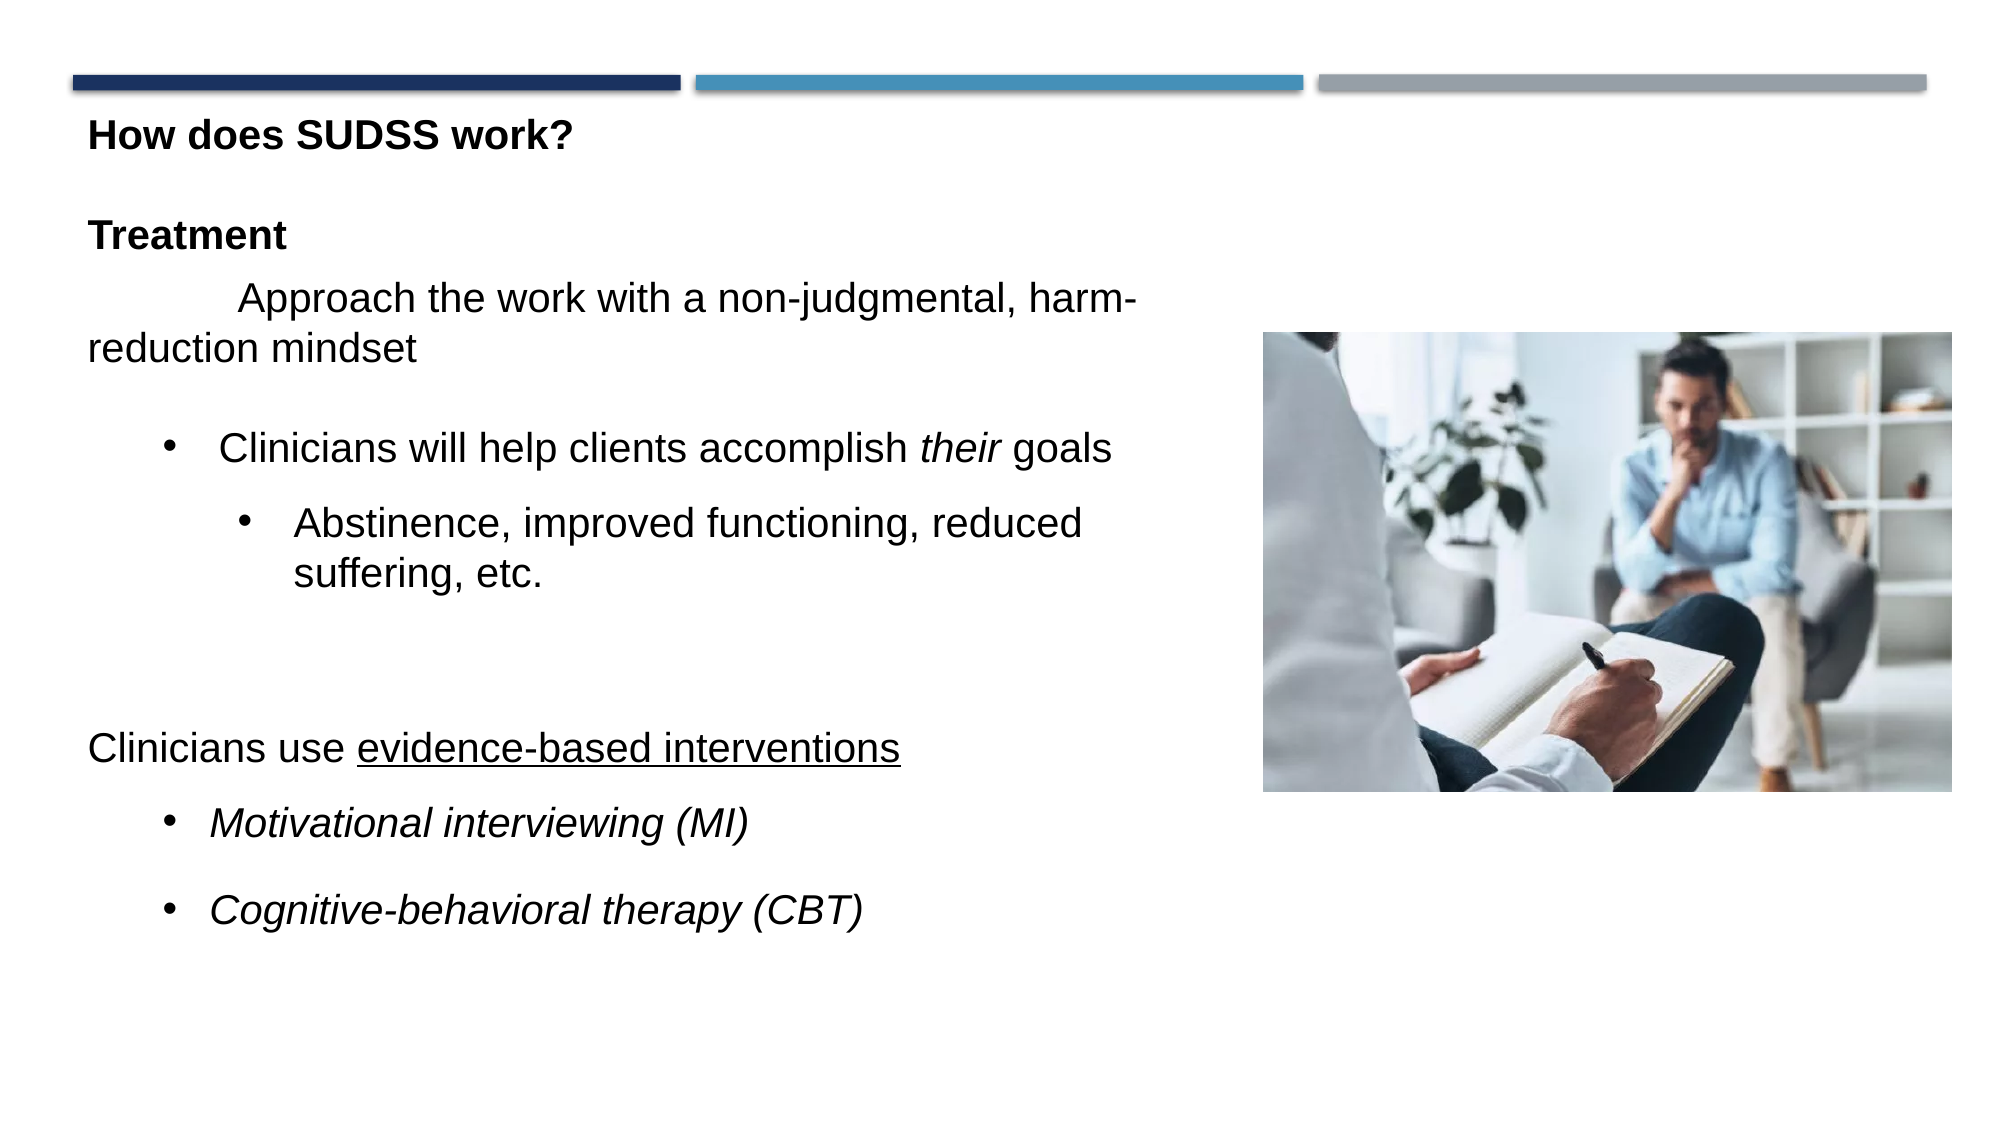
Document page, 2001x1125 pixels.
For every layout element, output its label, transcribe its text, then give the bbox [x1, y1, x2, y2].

text_box How does SUDSS work? Treatment Approach the work with a non-judgmental, harm-reduction mindset Clinicians will help clients accomplish their goals Abstinence, improved functioning, reduced suffering, etc. Clinicians use evidence-based interventions Motivational interviewing (MI) Cognitive-behavioral therapy (CBT) [72, 113, 1171, 941]
picture [1262, 332, 1953, 793]
